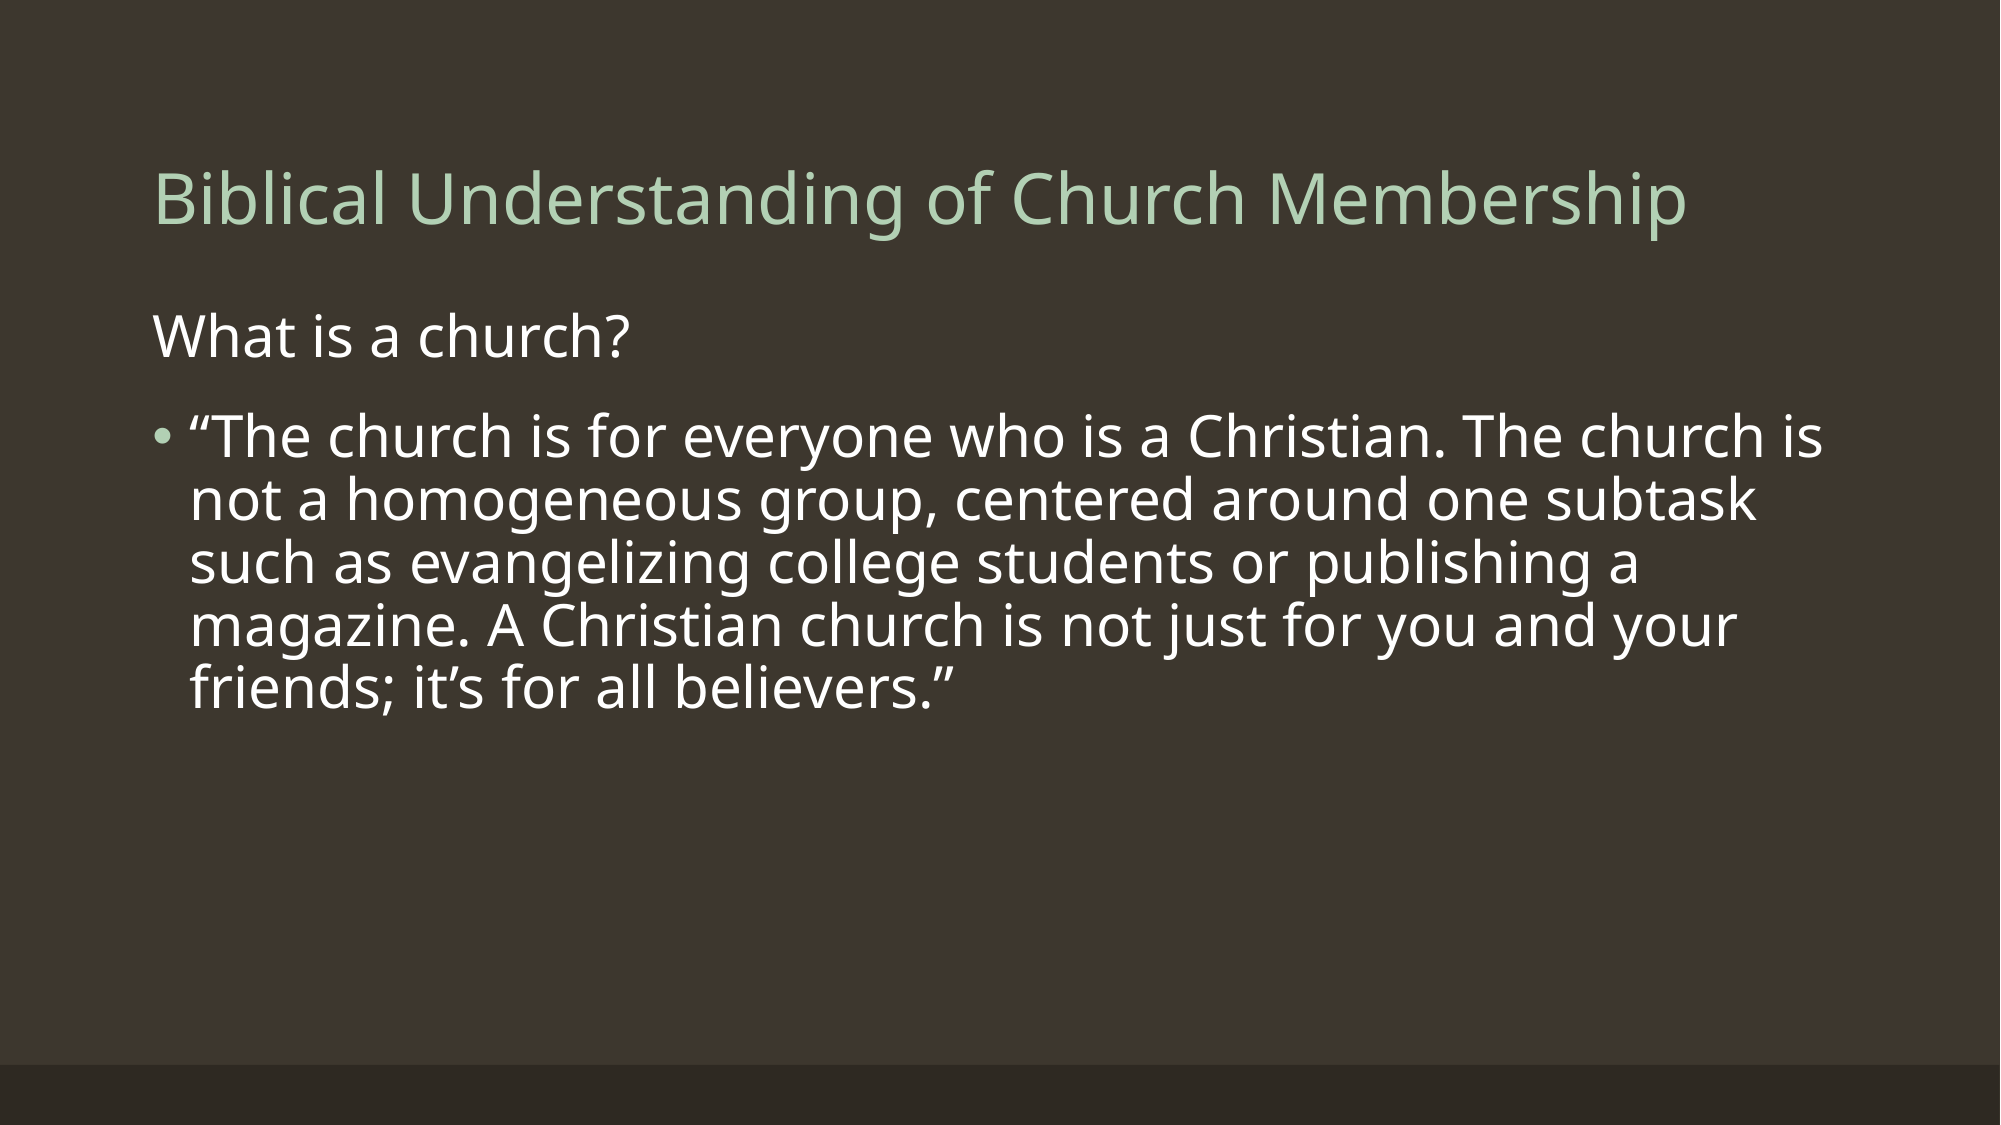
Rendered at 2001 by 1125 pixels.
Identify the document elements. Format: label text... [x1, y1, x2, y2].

list What is a church? “The church is for everyone who is a Christian. The church is not a homogeneous group, centered around one subtask such as evangelizing college students or publishing a magazine. A Christian church is not just for you and your friends; it’s for all believers.” [137, 299, 1863, 1014]
title Biblical Understanding of Church Membership [137, 59, 1863, 248]
